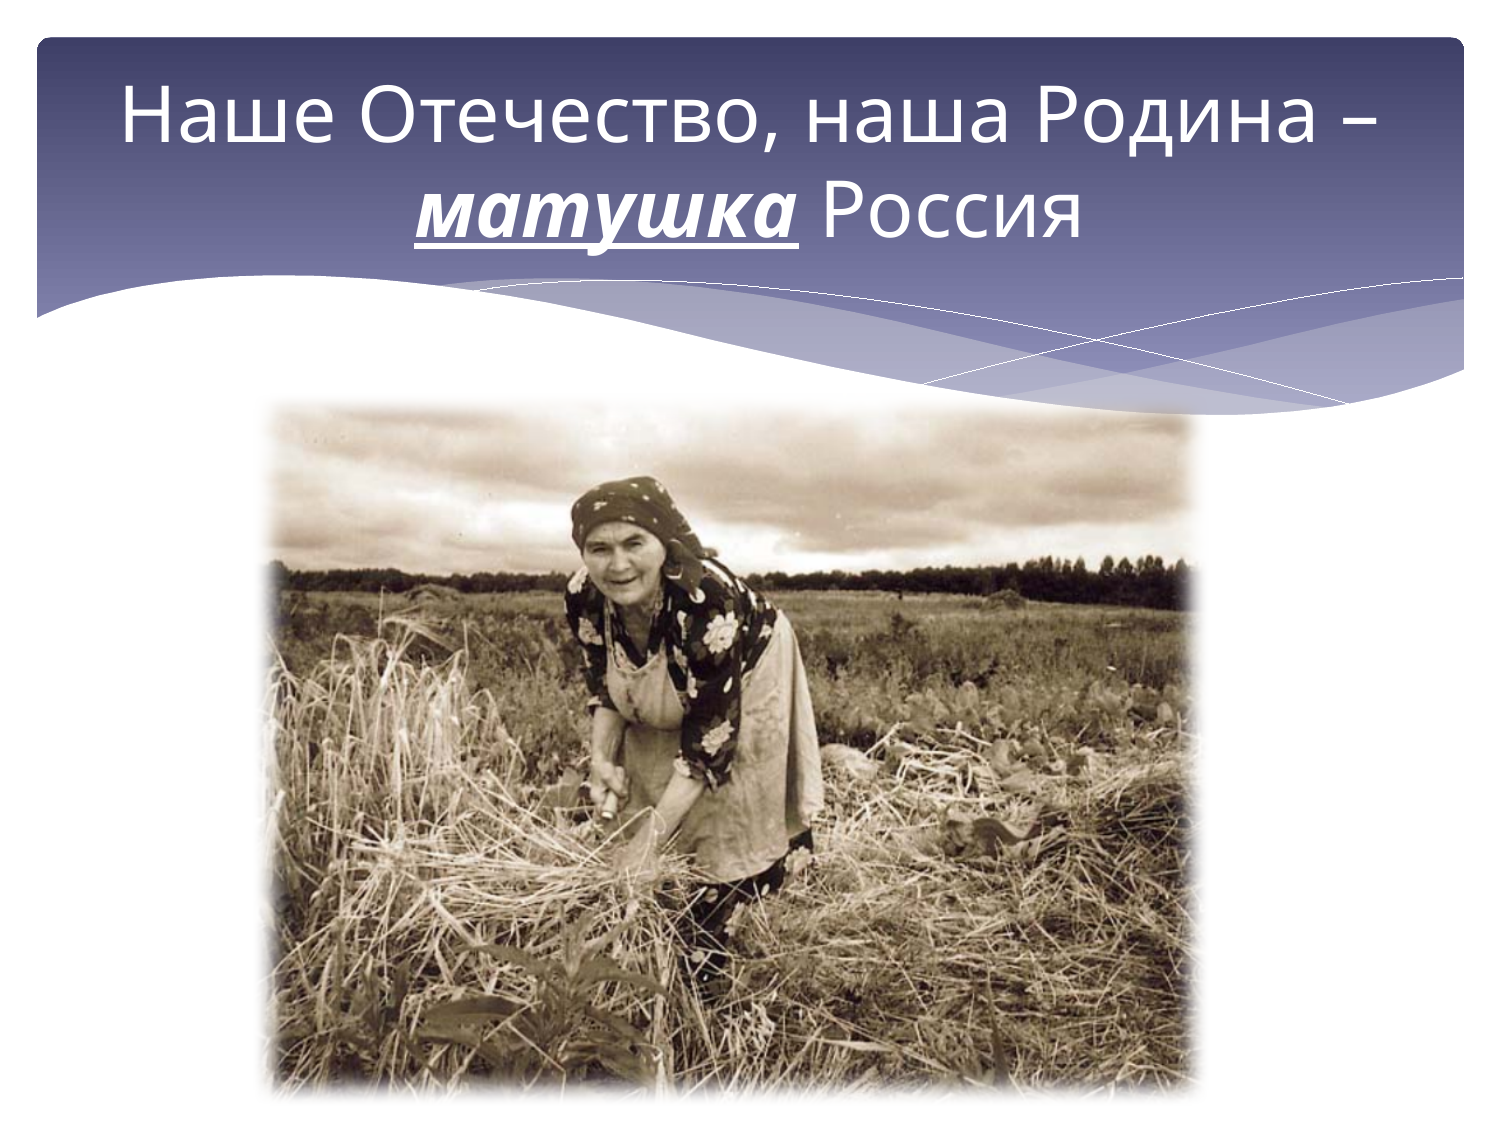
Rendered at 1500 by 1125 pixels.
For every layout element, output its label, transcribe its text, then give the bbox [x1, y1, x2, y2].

picture [253, 393, 1209, 1107]
title Наше Отечество, наша Родина – матушка Россия [75, 55, 1425, 261]
